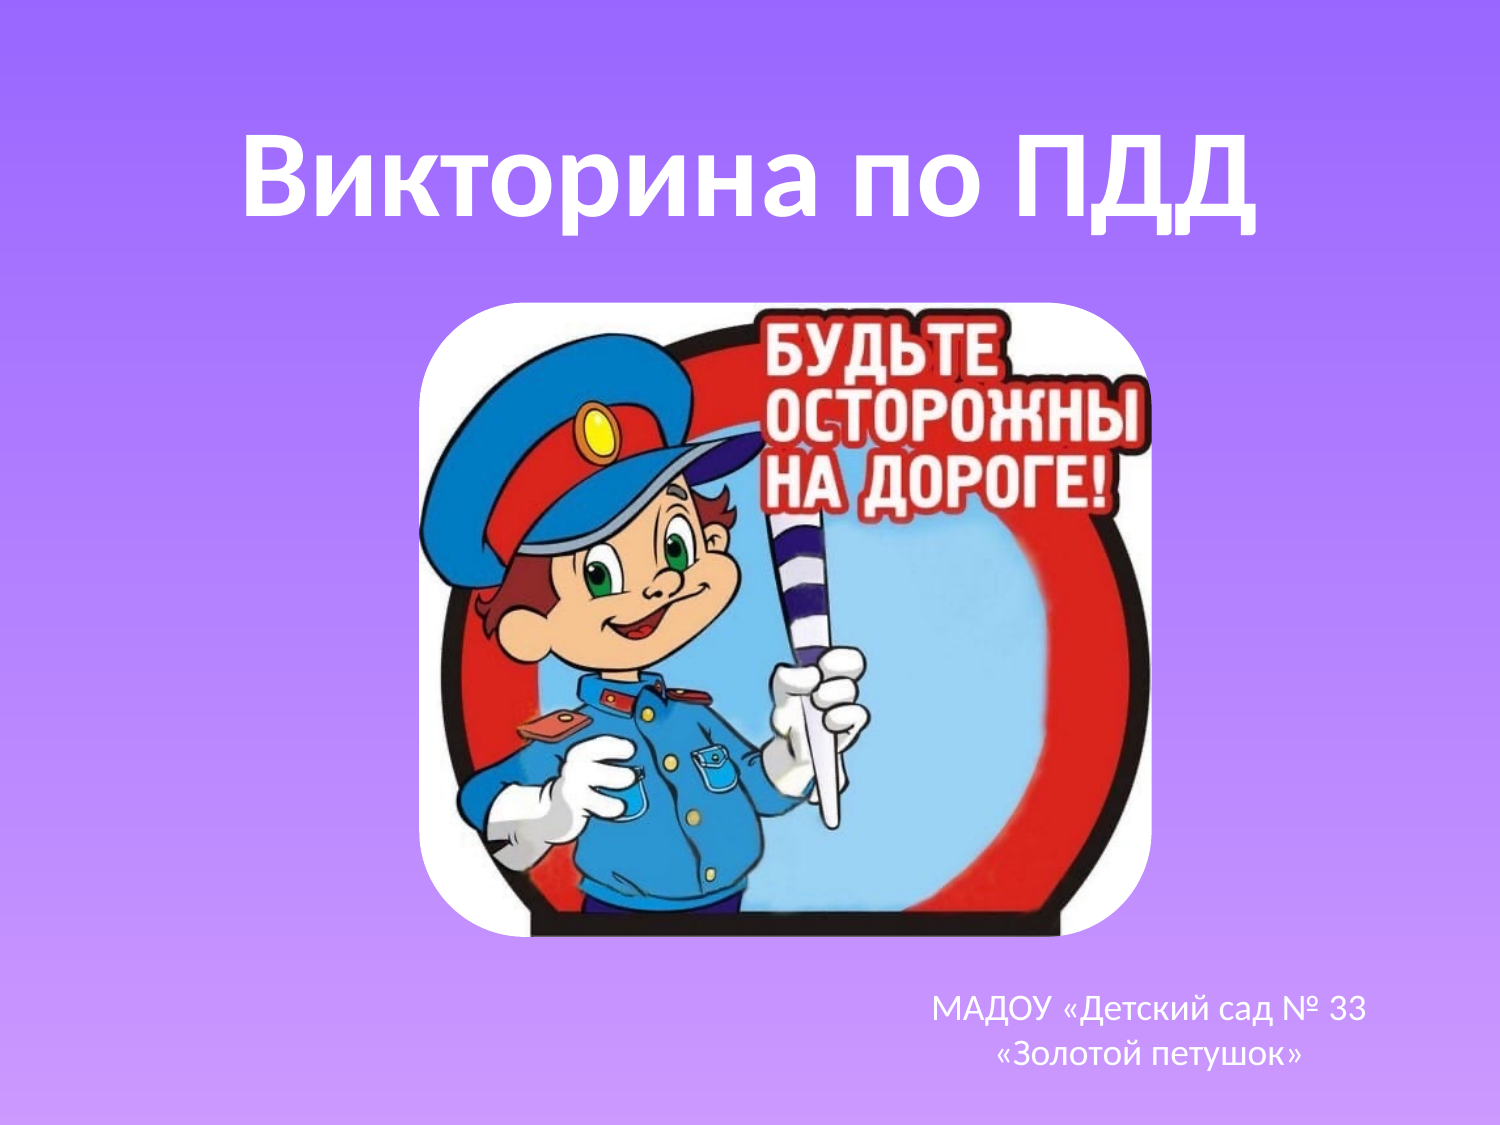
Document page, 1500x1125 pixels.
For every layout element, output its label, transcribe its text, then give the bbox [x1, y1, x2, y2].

picture [418, 302, 1152, 938]
text_box МАДОУ «Детский сад № 33 «Золотой петушок» [891, 975, 1407, 1081]
title Викторина по ПДД [112, 78, 1388, 256]
